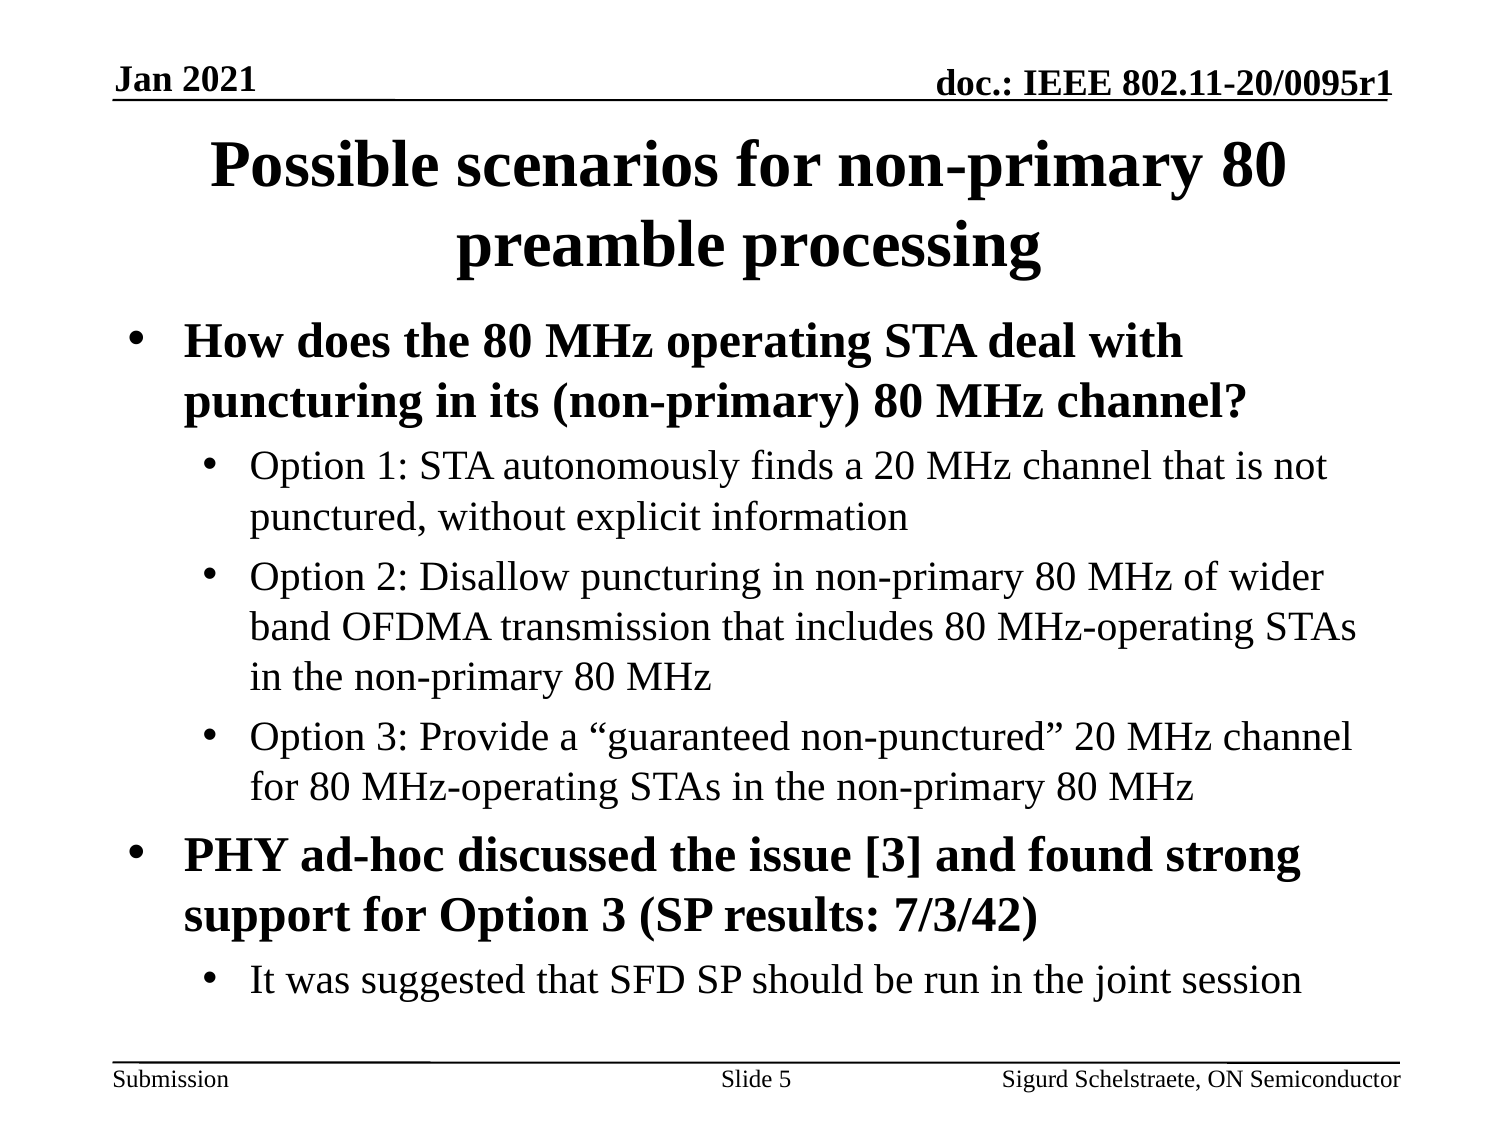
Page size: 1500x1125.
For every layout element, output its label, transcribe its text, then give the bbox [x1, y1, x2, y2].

slide_number Slide 5 [712, 1061, 800, 1123]
list How does the 80 MHz operating STA deal with puncturing in its (non-primary) 80 MHz channel? Option 1: STA autonomously finds a 20 MHz channel that is not punctured, without explicit information Option 2: Disallow puncturing in non-primary 80 MHz of wider band OFDMA transmission that includes 80 MHz-operating STAs in the non-primary 80 MHz Option 3: Provide a “guaranteed non-punctured” 20 MHz channel for 80 MHz-operating STAs in the non-primary 80 MHz PHY ad-hoc discussed the issue [3] and found strong support for Option 3 (SP results: 7/3/42) It was suggested that SFD SP should be run in the joint session [112, 299, 1388, 1000]
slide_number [114, 54, 423, 100]
title Possible scenarios for non-primary 80 preamble processing [112, 112, 1388, 288]
footer Sigurd Schelstraete, ON Semiconductor [902, 1061, 1402, 1093]
